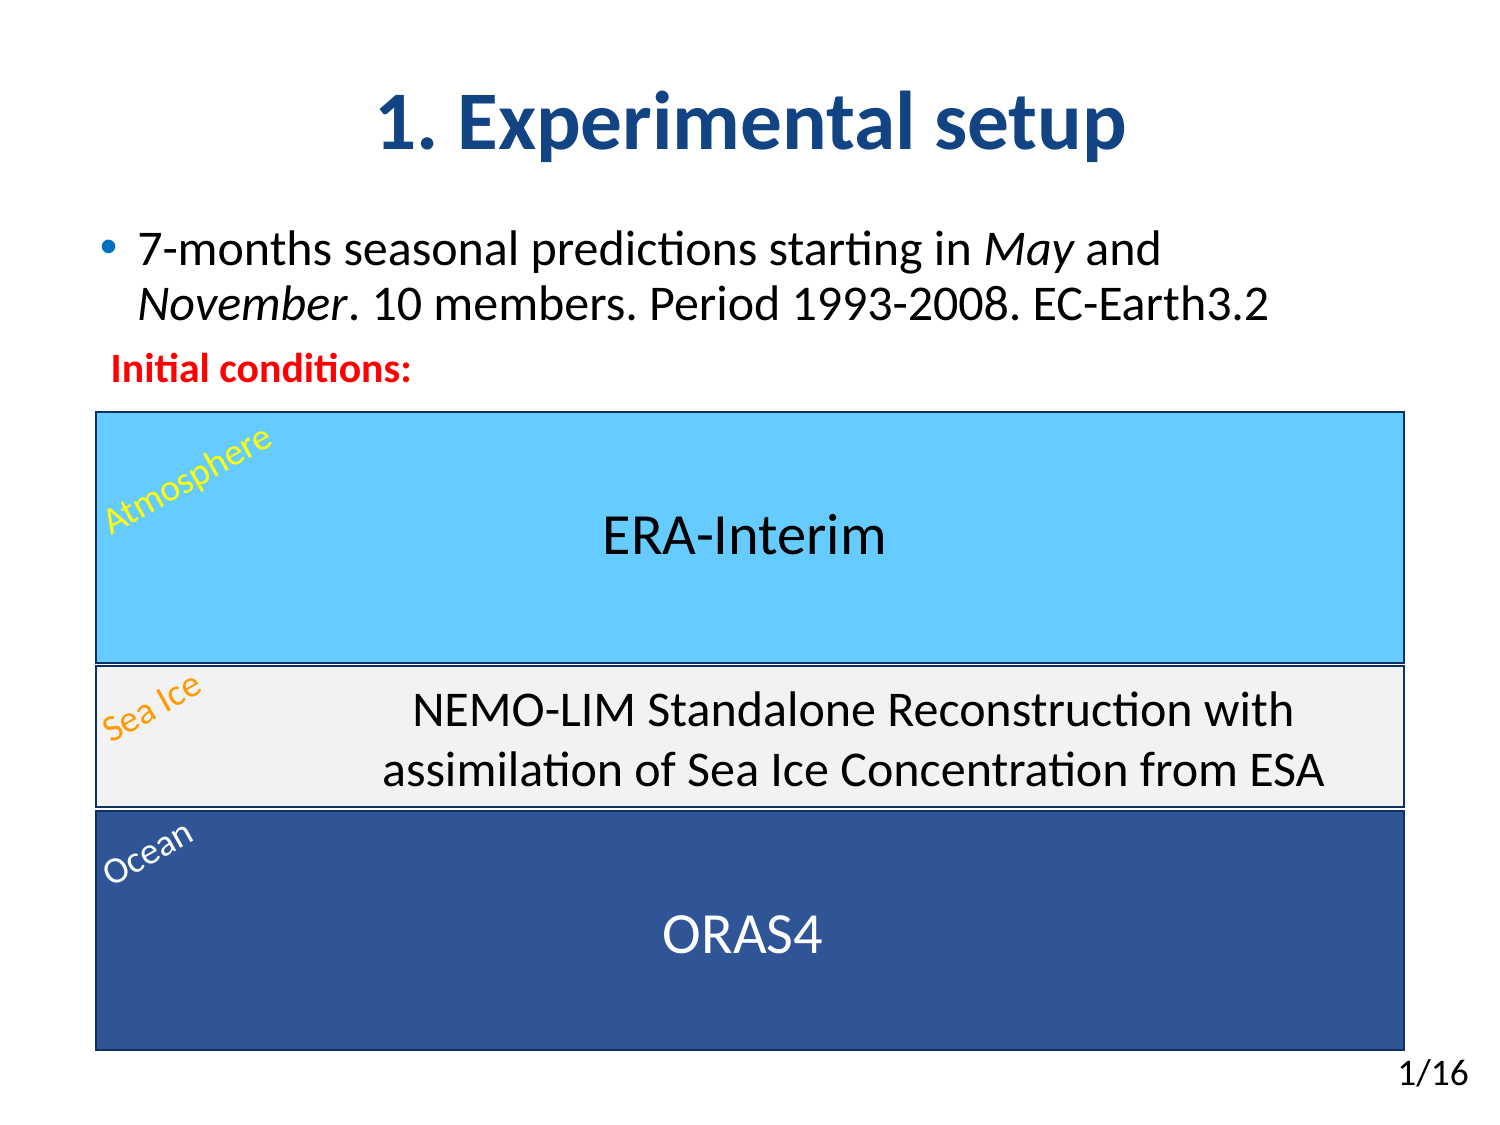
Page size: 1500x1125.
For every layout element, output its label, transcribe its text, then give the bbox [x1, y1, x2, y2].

text_box Initial conditions: [95, 333, 575, 398]
text_box NEMO-LIM Standalone Reconstruction with assimilation of Sea Ice Concentration from ESA [302, 669, 1405, 804]
text_box [95, 665, 1405, 808]
text_box [95, 810, 1405, 1051]
text_box 1/16 [1382, 1040, 1500, 1101]
text_box ERA-Interim [588, 489, 912, 574]
text_box ORAS4 [648, 887, 855, 972]
text_box Ocean [76, 785, 231, 908]
text_box [95, 411, 1405, 664]
text_box Atmosphere [76, 393, 303, 556]
title 1. Experimental setup [76, 70, 1427, 208]
text_box Sea Ice [76, 641, 231, 764]
